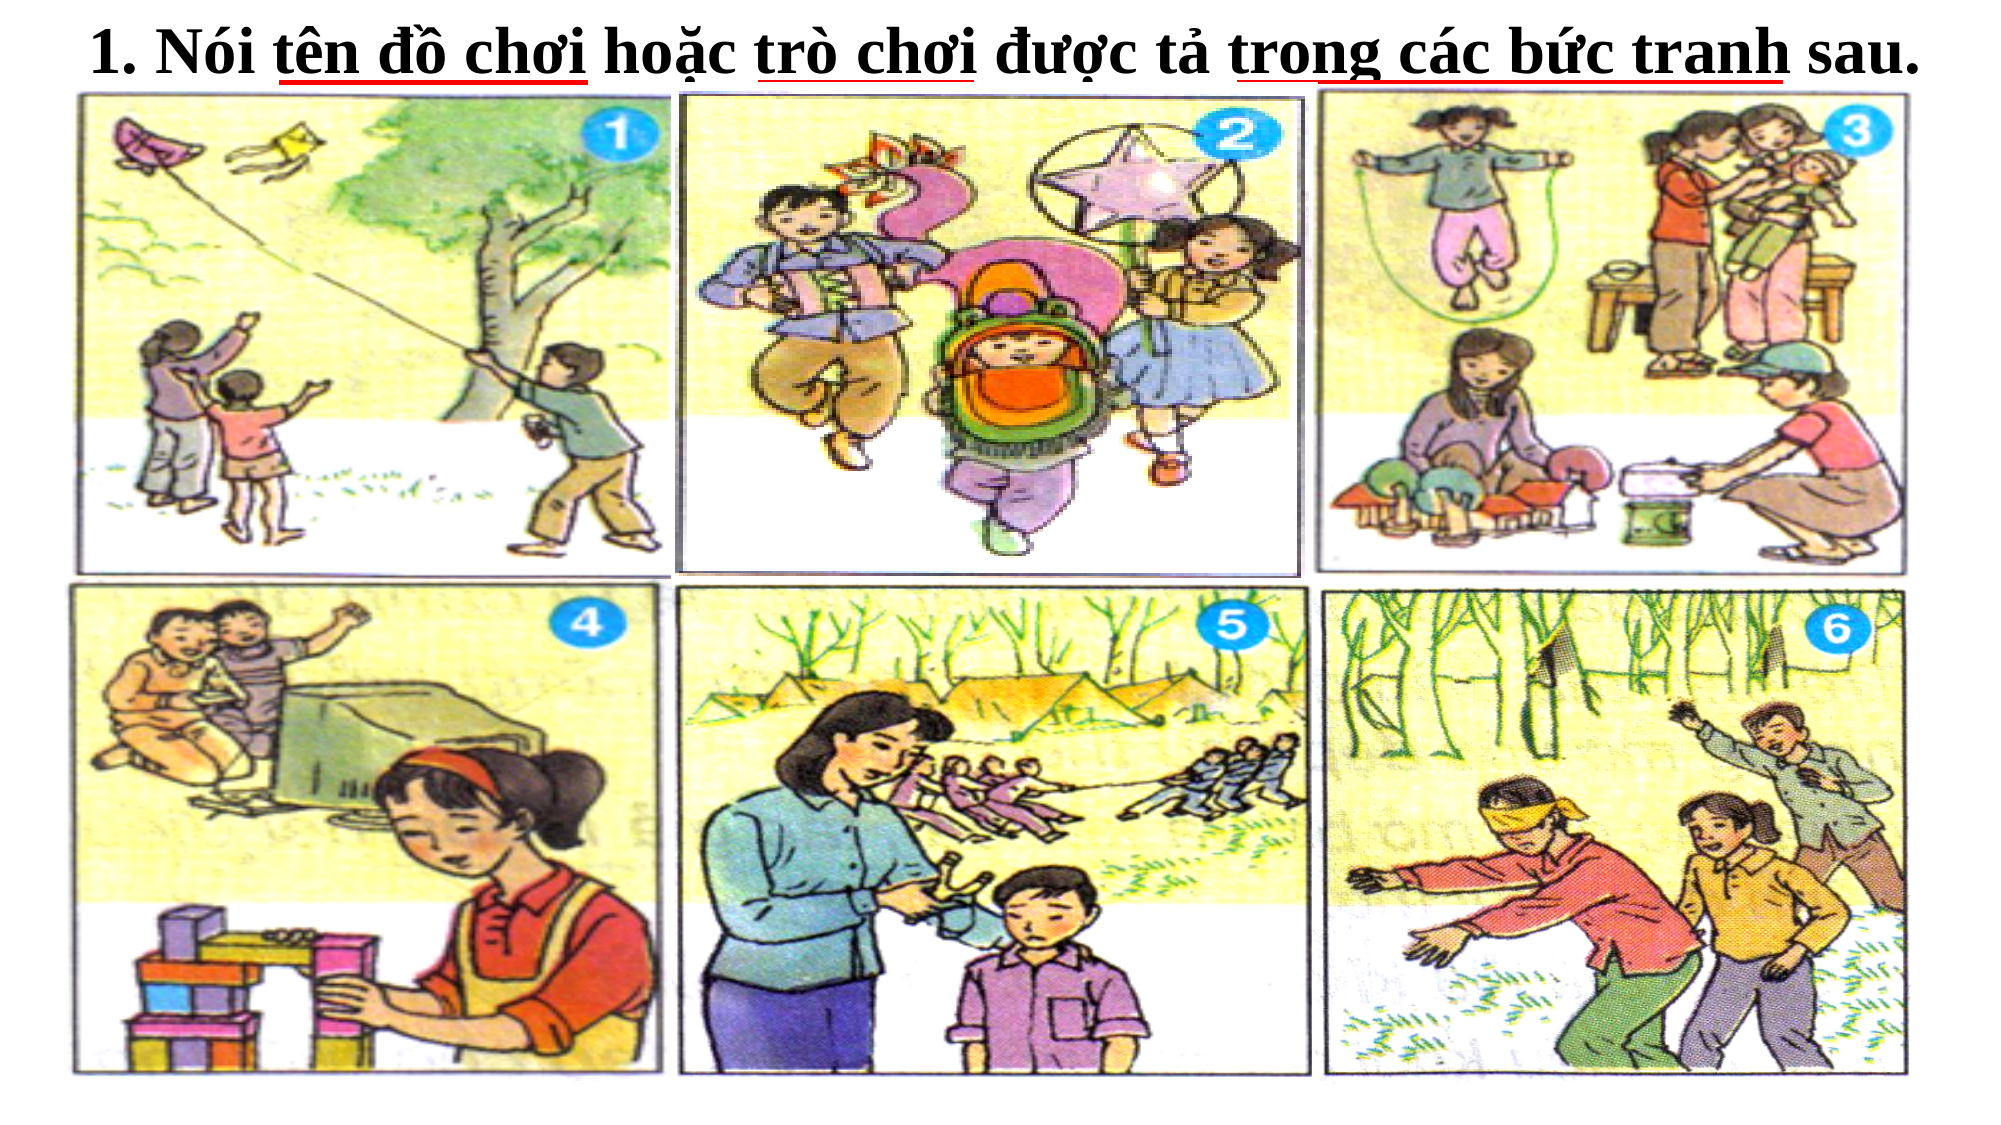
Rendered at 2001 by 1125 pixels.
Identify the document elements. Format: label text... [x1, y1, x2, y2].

text_box 1. Nói tên đồ chơi hoặc trò chơi được tả trong các bức tranh sau. [0, 0, 1962, 232]
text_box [62, 82, 1922, 1084]
